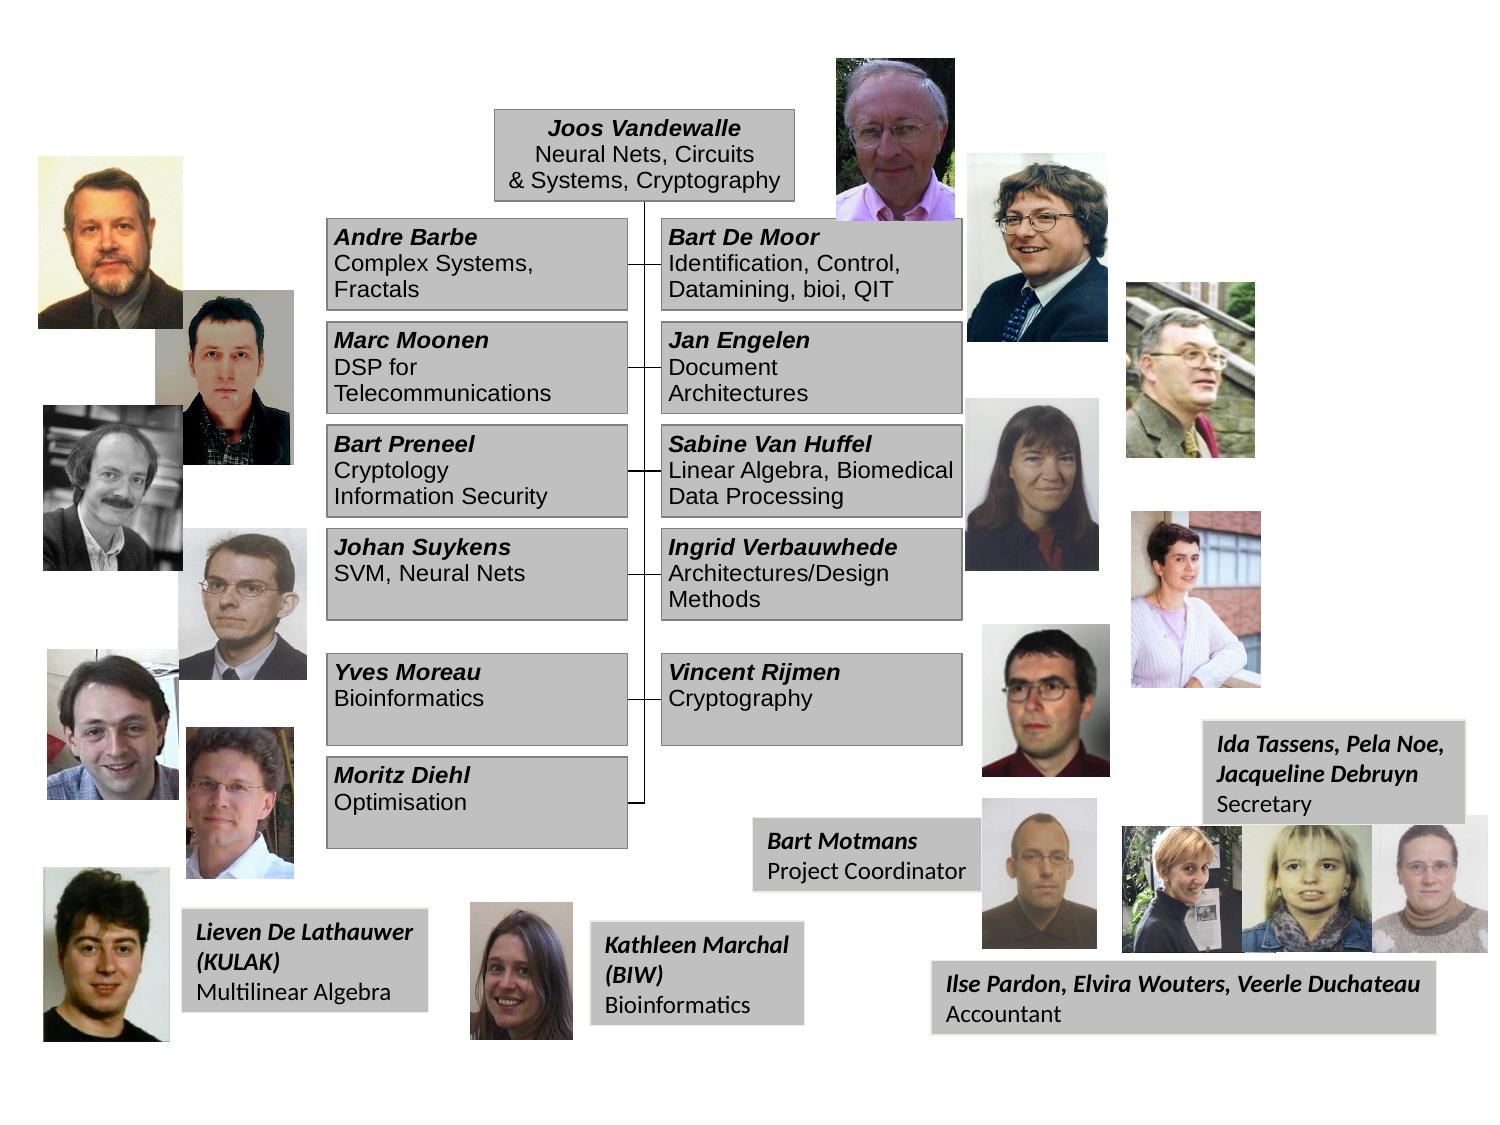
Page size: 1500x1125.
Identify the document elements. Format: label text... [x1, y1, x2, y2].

picture [1125, 282, 1255, 459]
picture [43, 867, 170, 1042]
picture [965, 398, 1100, 571]
picture [186, 726, 294, 880]
picture [1130, 510, 1261, 688]
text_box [323, 106, 965, 852]
text_box Bart Motmans Project Coordinator [752, 817, 977, 892]
text_box Ida Tassens, Pela Noe, Jacqueline Debruyn Secretary [1202, 720, 1467, 825]
picture [982, 624, 1111, 777]
text_box Ilse Pardon, Elvira Wouters, Veerle Duchateau Accountant [931, 960, 1437, 1035]
text_box Kathleen Marchal (BIW) Bioinformatics [589, 921, 805, 1026]
picture [982, 798, 1097, 949]
picture [836, 58, 955, 222]
picture [37, 156, 307, 801]
picture [967, 153, 1109, 342]
picture [470, 902, 574, 1040]
picture [1121, 814, 1488, 954]
text_box Lieven De Lathauwer (KULAK) Multilinear Algebra [181, 908, 429, 1013]
